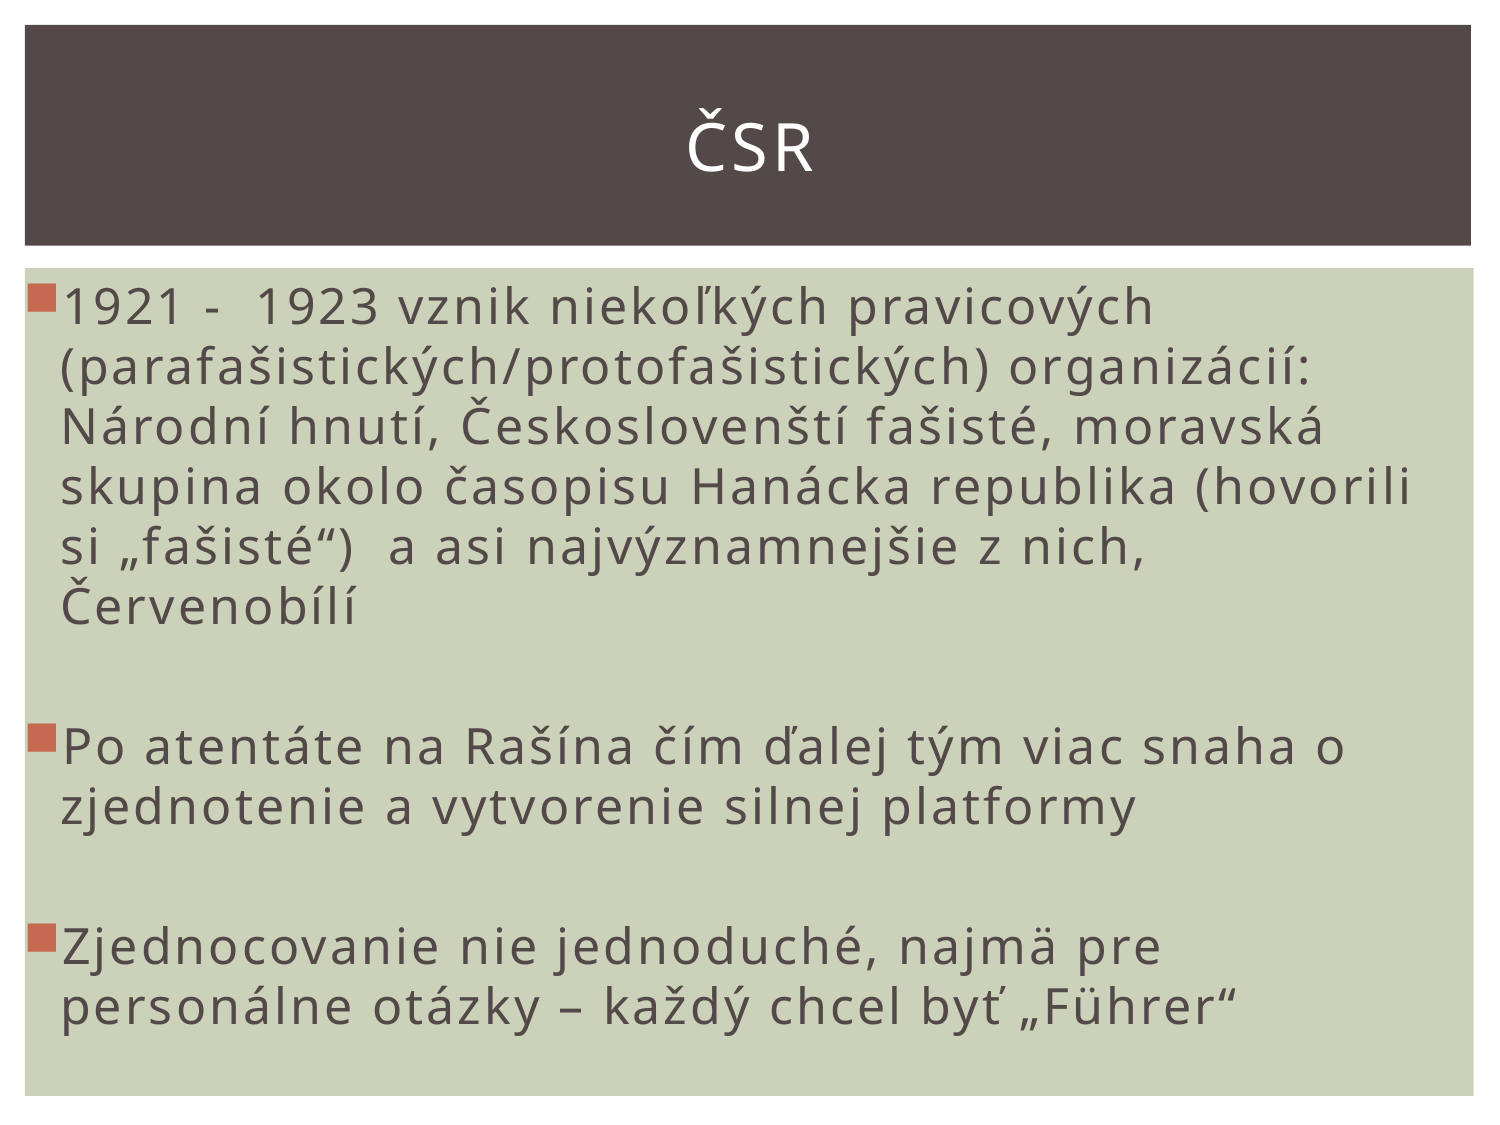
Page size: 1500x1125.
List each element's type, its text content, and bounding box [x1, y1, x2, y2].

title ČSR [62, 58, 1438, 232]
list 1921 - 1923 vznik niekoľkých pravicových (parafašistických/protofašistických) organizácií: Národní hnutí, Českoslovenští fašisté, moravská skupina okolo časopisu Hanácka republika (hovorili si „fašisté“) a asi najvýznamnejšie z nich, Červenobílí Po atentáte na Rašína čím ďalej tým viac snaha o zjednotenie a vytvorenie silnej platformy Zjednocovanie nie jednoduché, najmä pre personálne otázky – každý chcel byť „Führer“ [0, 267, 1471, 1094]
